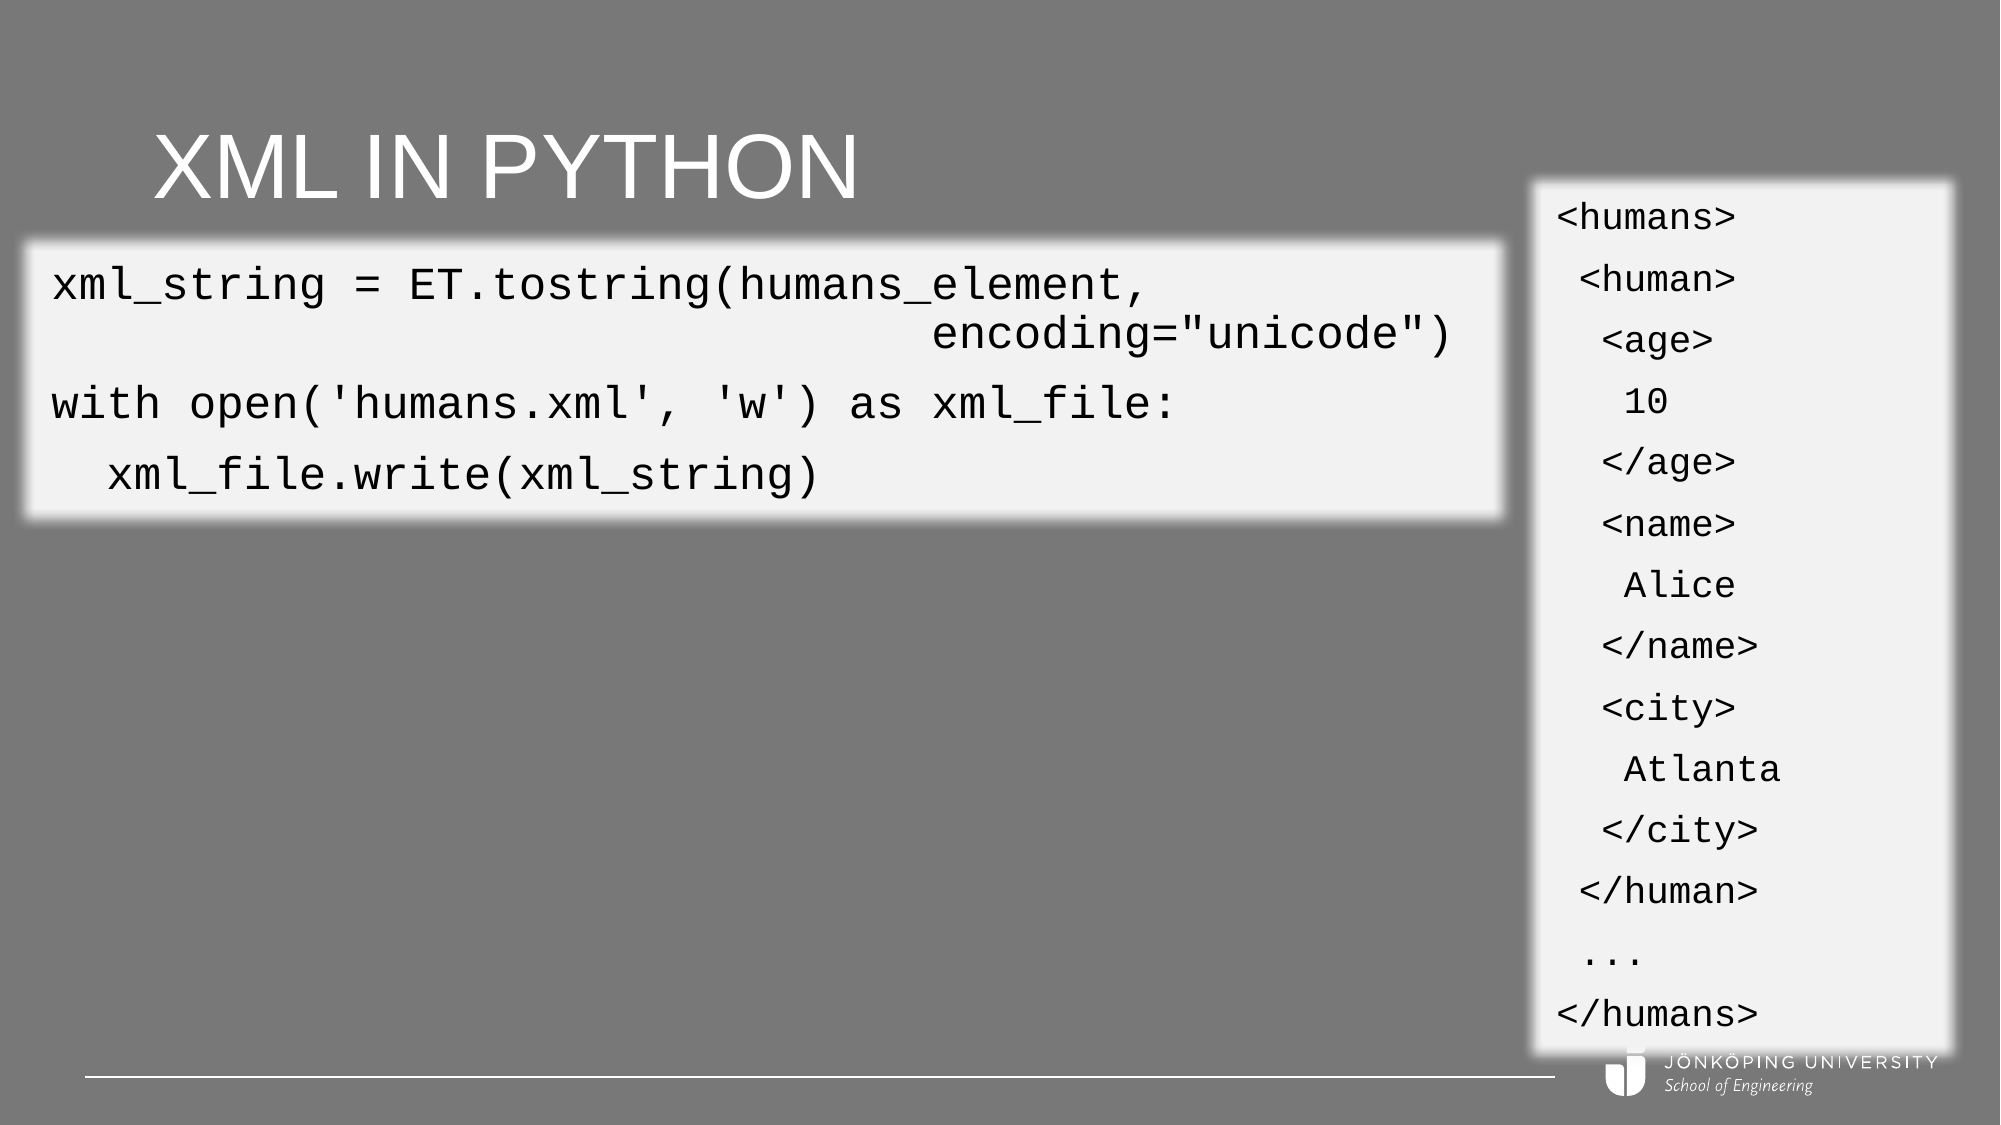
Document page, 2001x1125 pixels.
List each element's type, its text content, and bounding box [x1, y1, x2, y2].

text_box <humans> <human> <age> 10 </age> <name> Alice </name> <city> Atlanta </city> </human> ... </humans> [1541, 189, 1941, 1043]
text_box xml_string = ET.tostring(humans_element, encoding="unicode") with open('humans.xml', 'w') as xml_file: xml_file.write(xml_string) [36, 252, 1492, 507]
title XML in Python [137, 59, 1863, 278]
